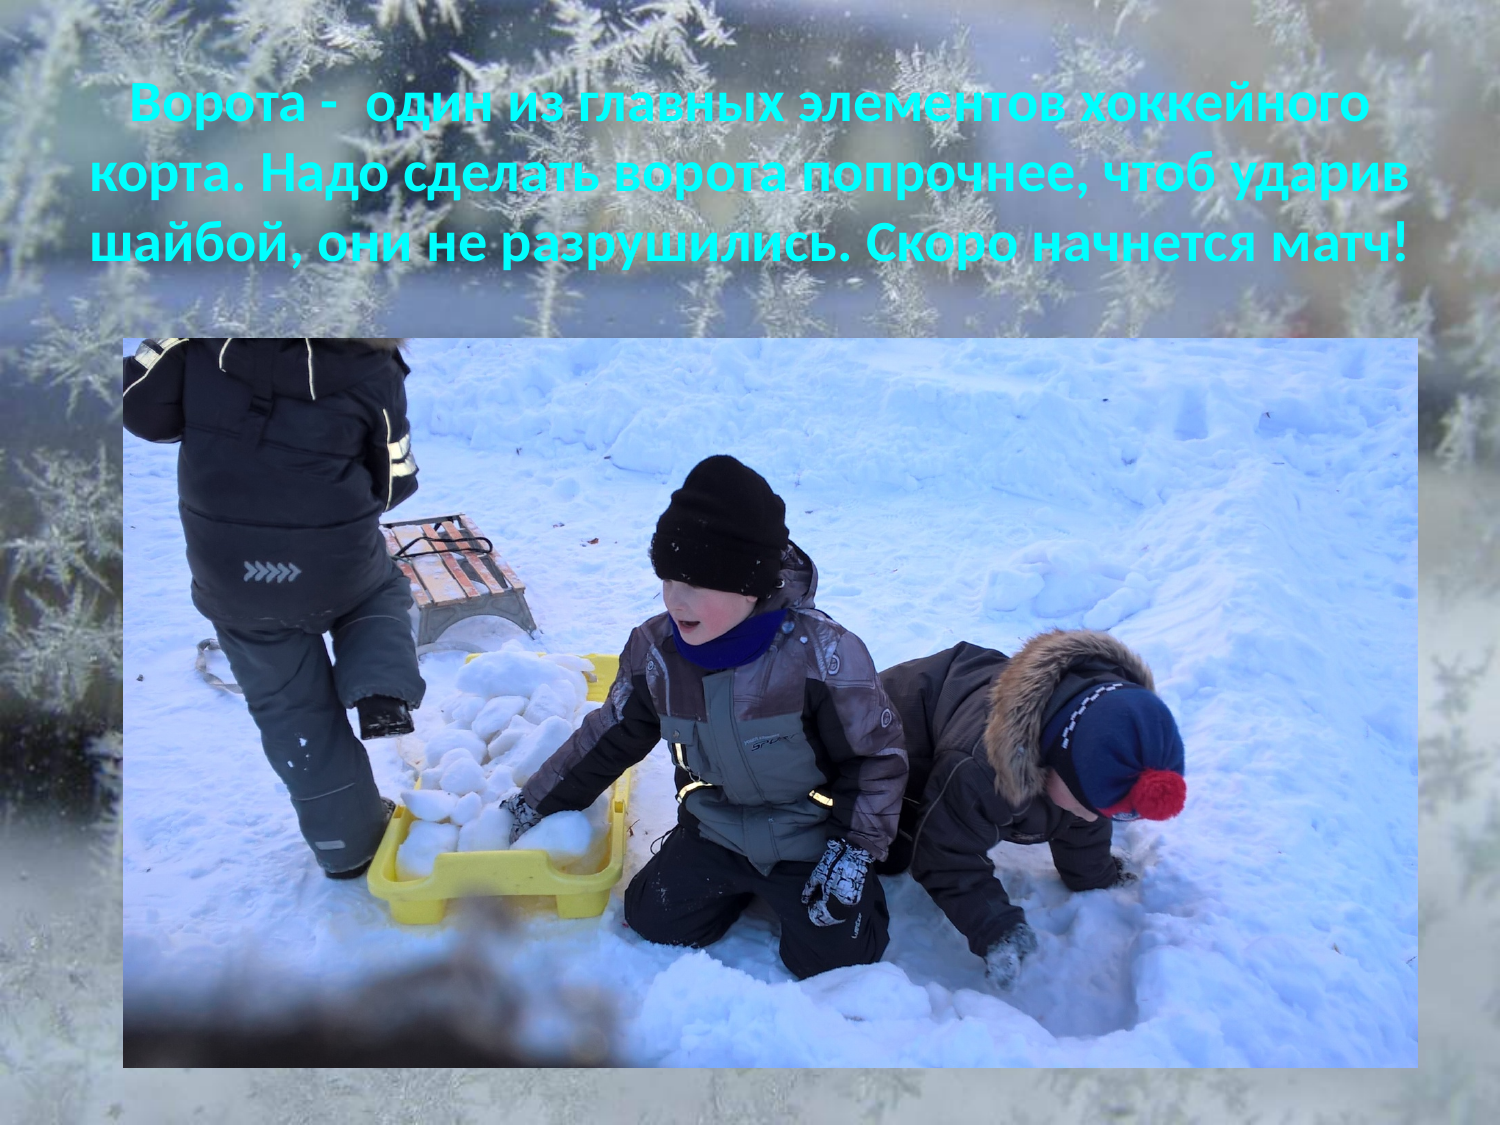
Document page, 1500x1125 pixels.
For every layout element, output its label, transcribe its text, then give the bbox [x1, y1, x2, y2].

picture [0, 0, 1500, 1125]
title Ворота - один из главных элементов хоккейного корта. Надо сделать ворота попрочнее, чтоб ударив шайбой, они не разрушились. Скоро начнется матч! [41, 44, 1459, 292]
